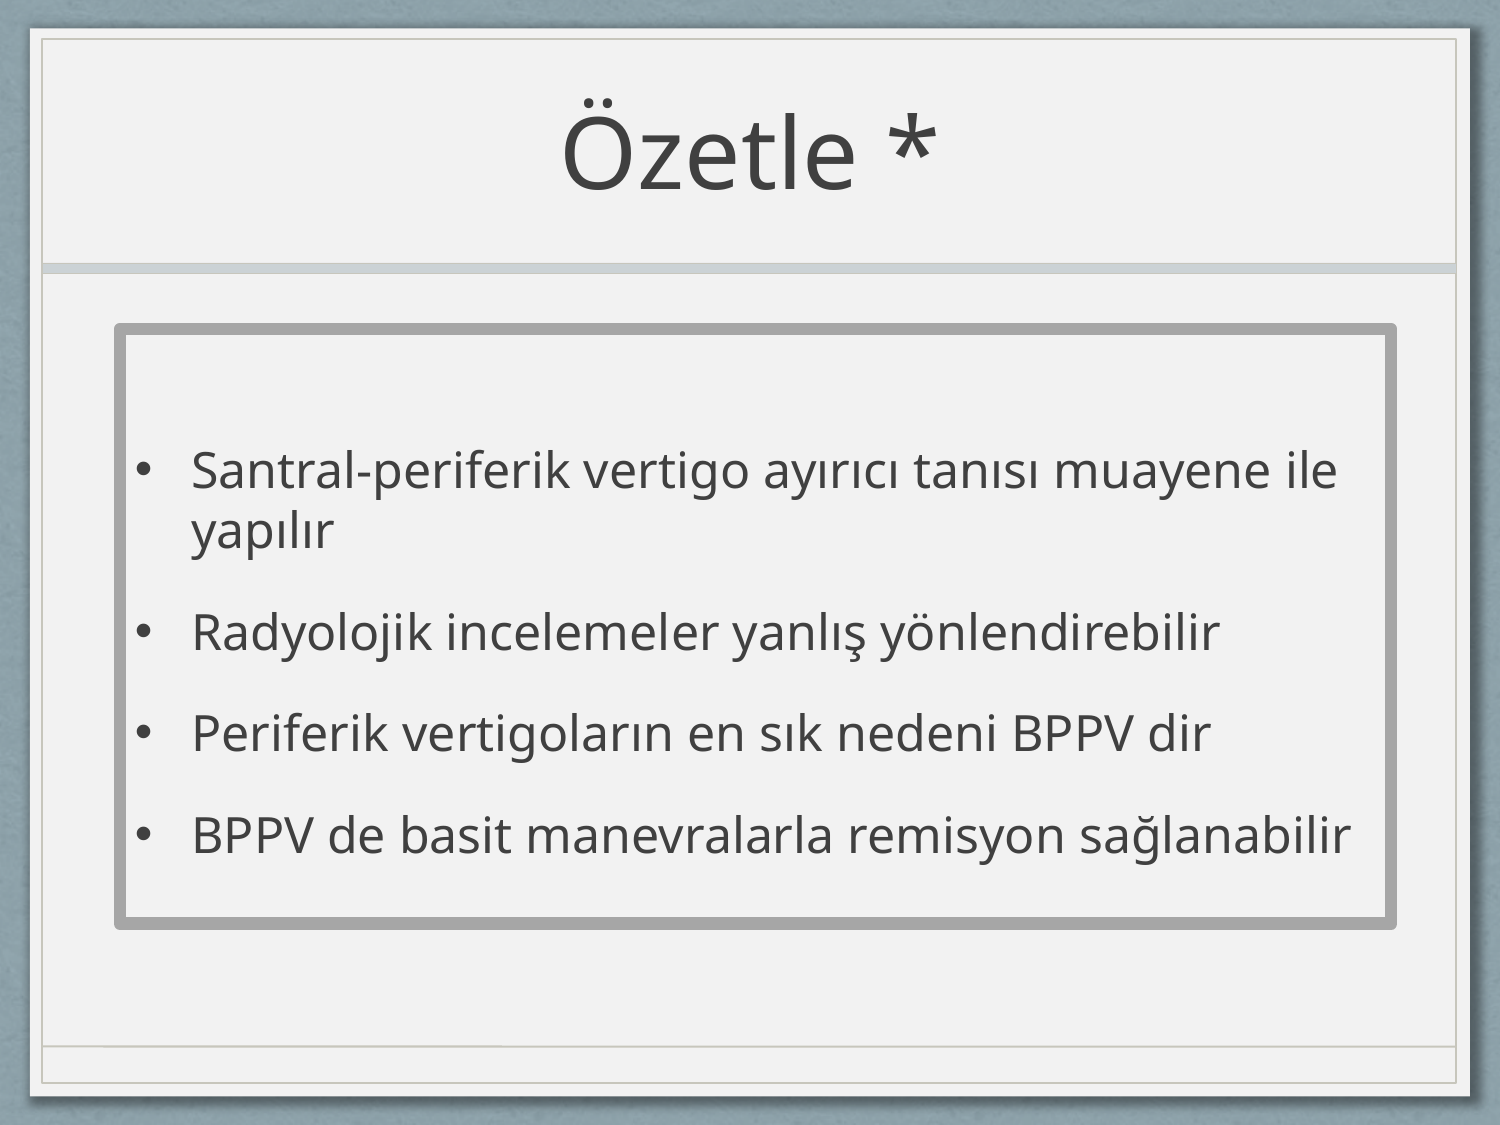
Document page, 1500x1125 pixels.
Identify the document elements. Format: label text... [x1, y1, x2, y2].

list Santral-periferik vertigo ayırıcı tanısı muayene ile yapılır Radyolojik incelemeler yanlış yönlendirebilir Periferik vertigoların en sık nedeni BPPV dir BPPV de basit manevralarla remisyon sağlanabilir [119, 329, 1392, 924]
title Özetle * [147, 40, 1353, 260]
